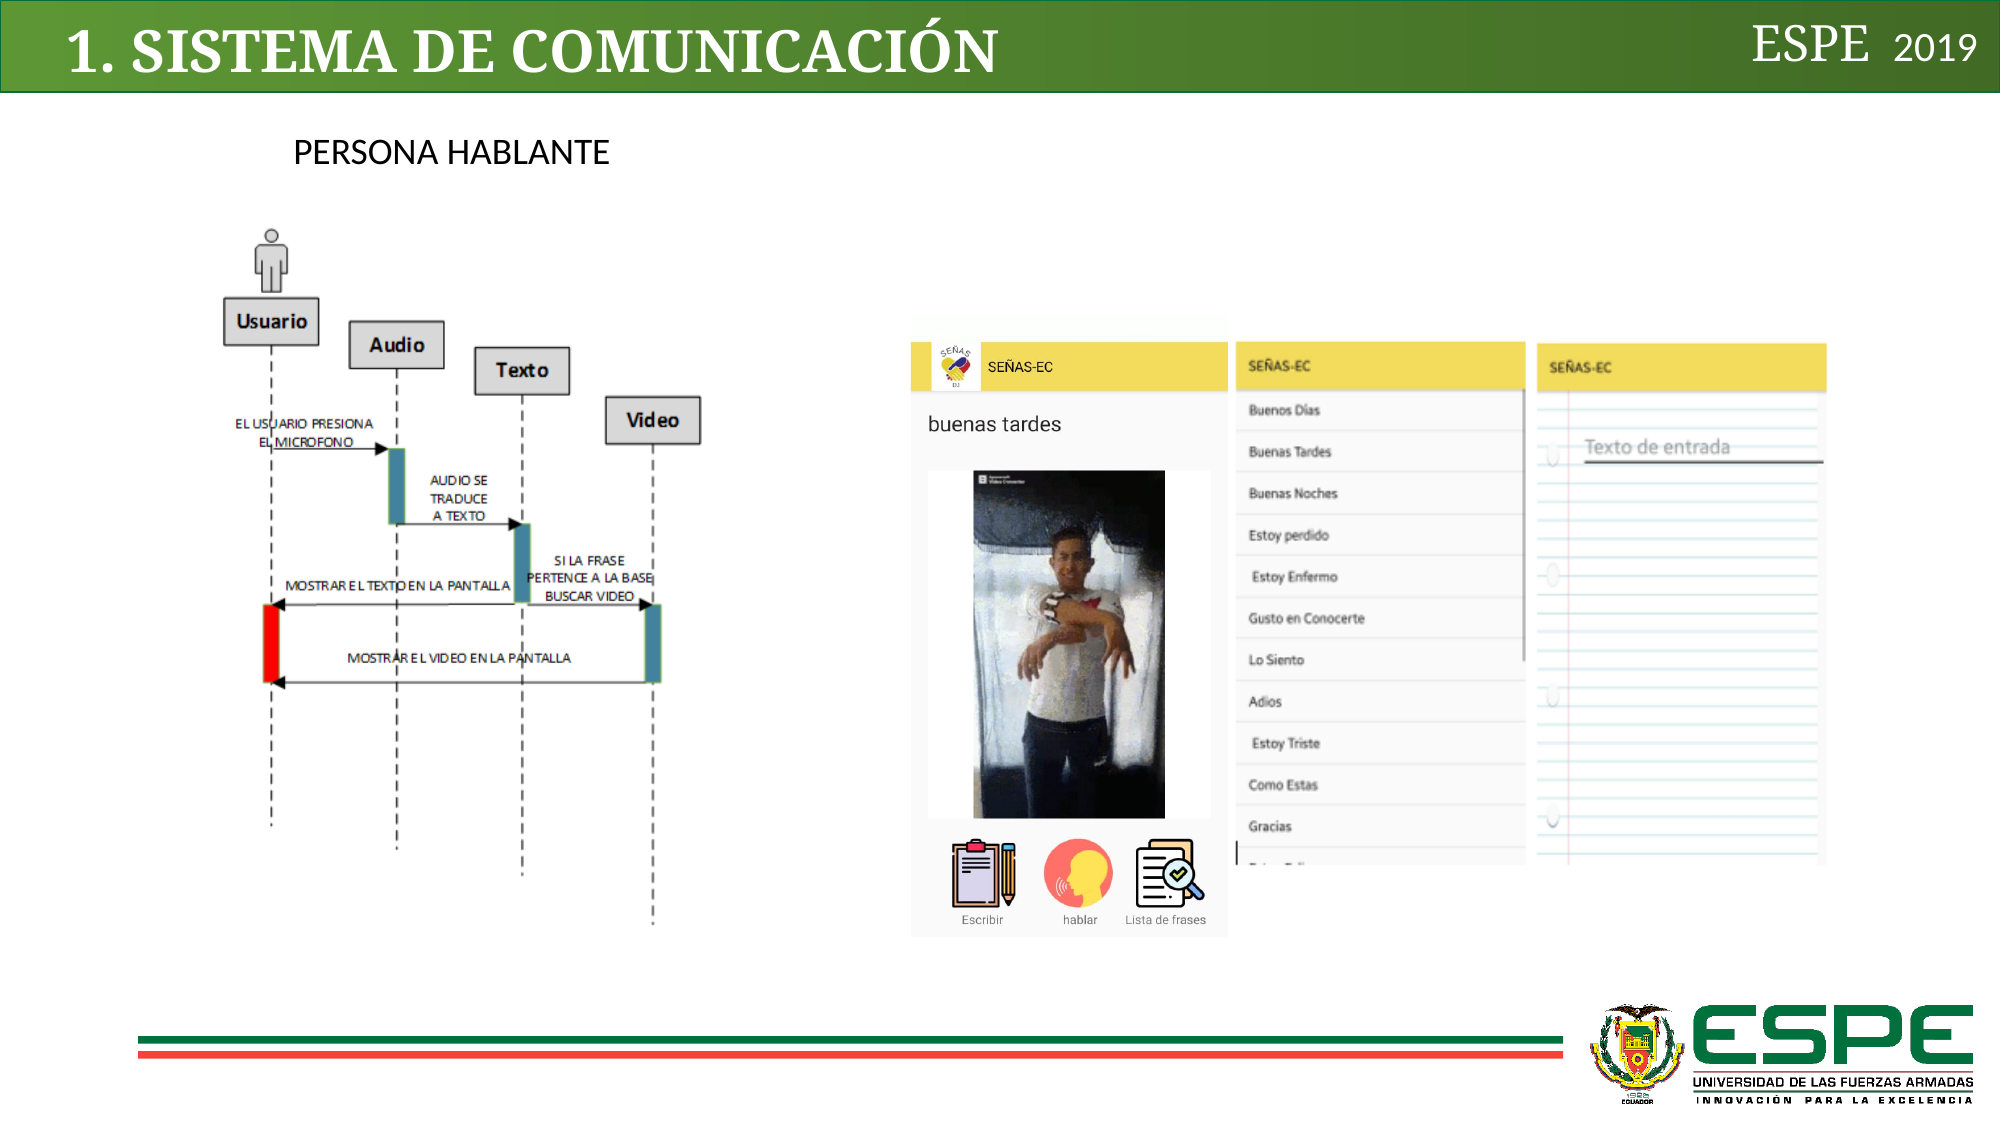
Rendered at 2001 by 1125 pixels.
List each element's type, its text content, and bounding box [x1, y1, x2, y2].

picture [1590, 1004, 1973, 1104]
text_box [138, 1036, 1564, 1059]
text_box 1. SISTEMA DE COMUNICACIÓN [52, 6, 1015, 92]
text_box ESPE [1736, 4, 1926, 80]
picture [185, 214, 719, 929]
text_box PERSONA HABLANTE [138, 120, 766, 180]
text_box [0, 0, 2000, 93]
text_box 2019 [1878, 11, 1998, 77]
picture [910, 315, 1832, 937]
